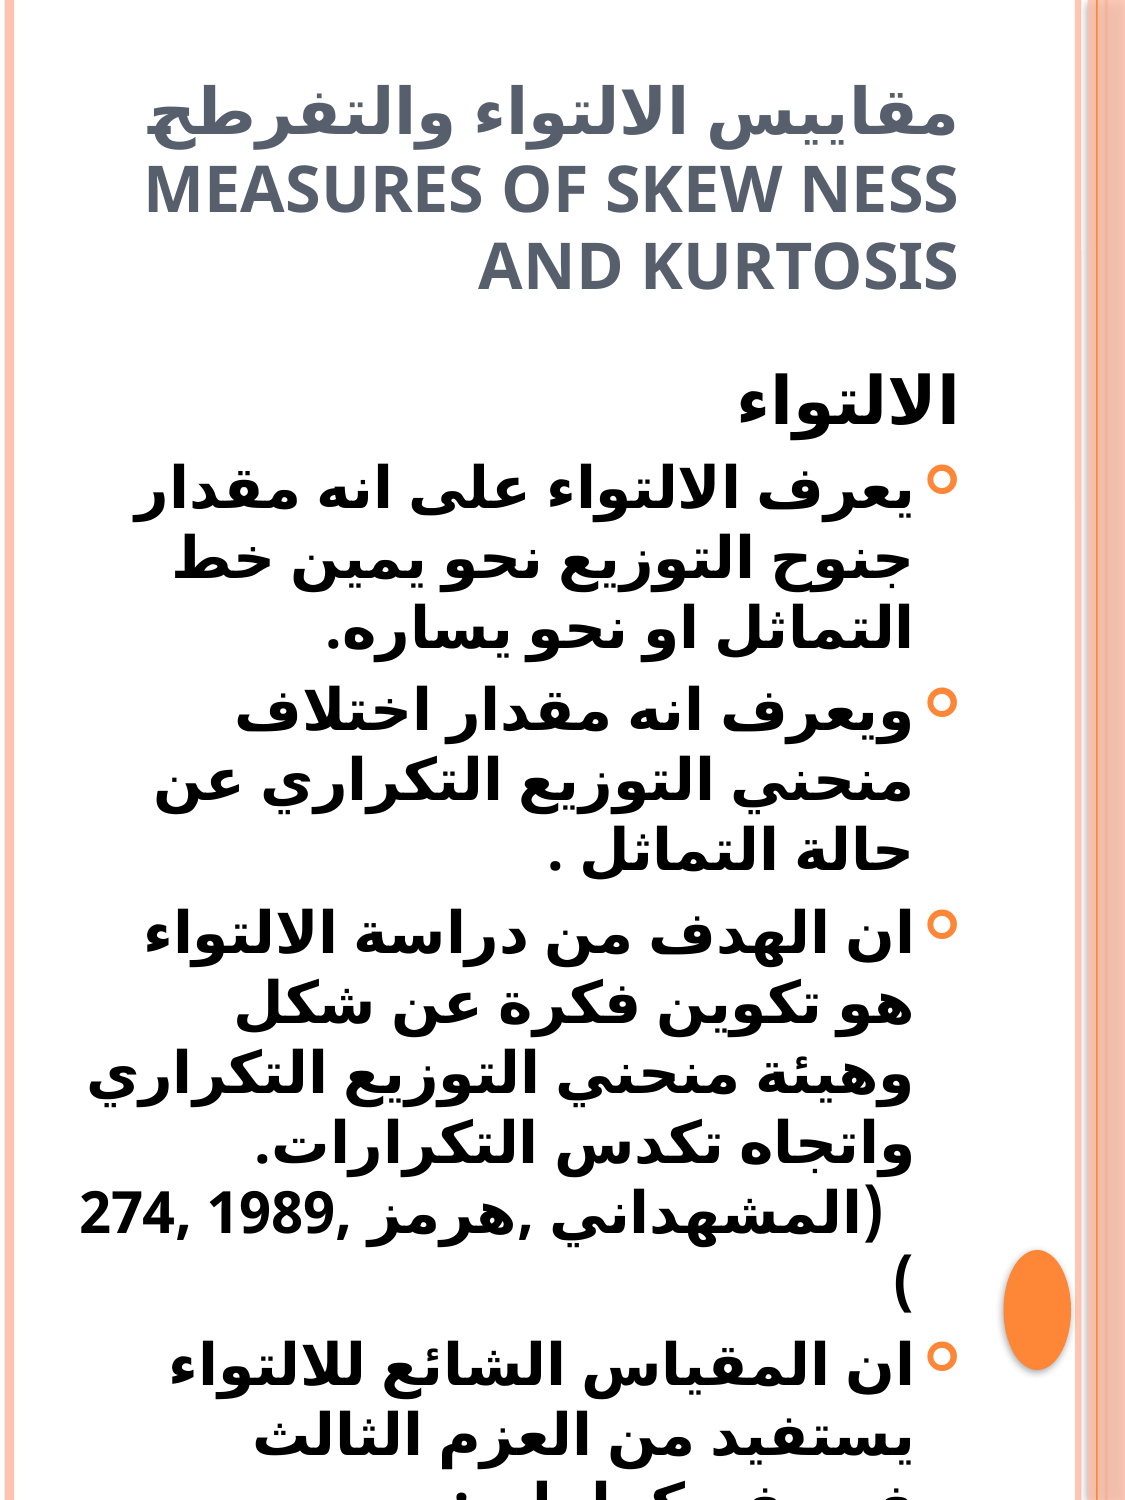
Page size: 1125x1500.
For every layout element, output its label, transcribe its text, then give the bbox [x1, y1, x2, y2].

title مقاييس الالتواء والتفرطح measures of skew ness and kurtosis [56, 60, 976, 310]
